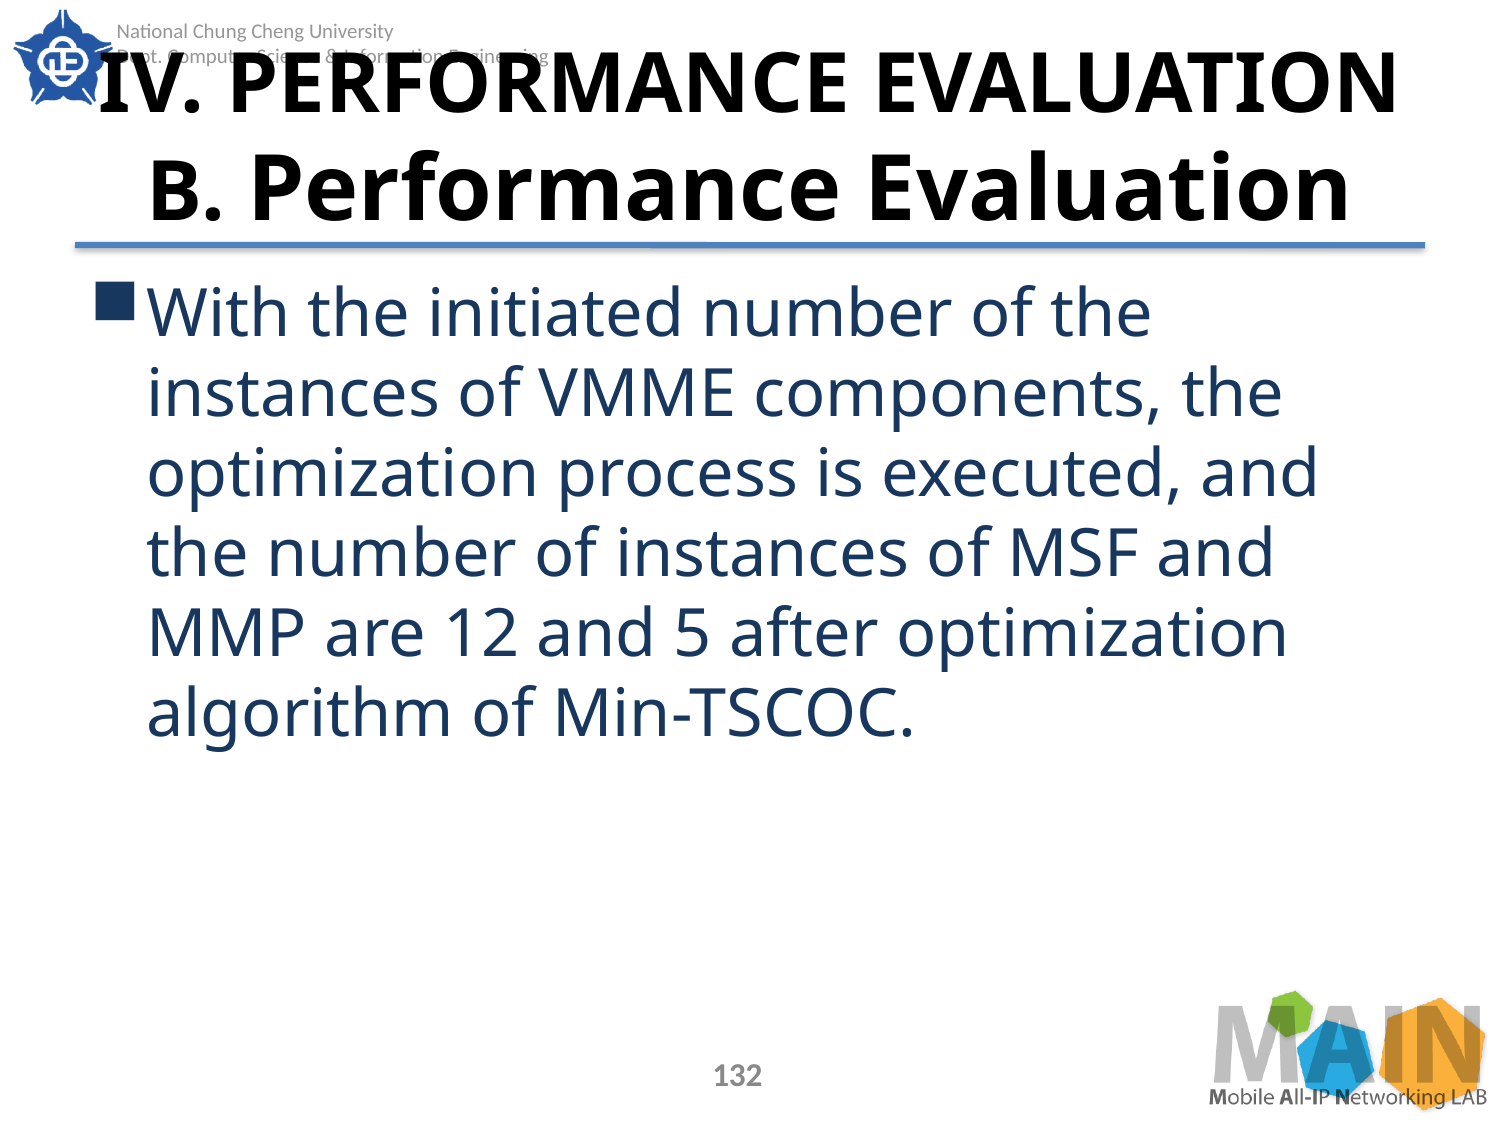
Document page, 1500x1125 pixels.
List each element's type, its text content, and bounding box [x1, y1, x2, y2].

title IV. PERFORMANCE EVALUATION B. Performance Evaluation [75, 90, 1425, 262]
picture [0, 0, 126, 113]
picture [119, 51, 126, 62]
list With the initiated number of the instances of VMME components, the optimization process is executed, and the number of instances of MSF and MMP are 12 and 5 after optimization algorithm of Min-TSCOC. [75, 262, 1425, 1005]
picture [1050, 987, 1488, 1113]
slide_number 132 [562, 1042, 913, 1103]
